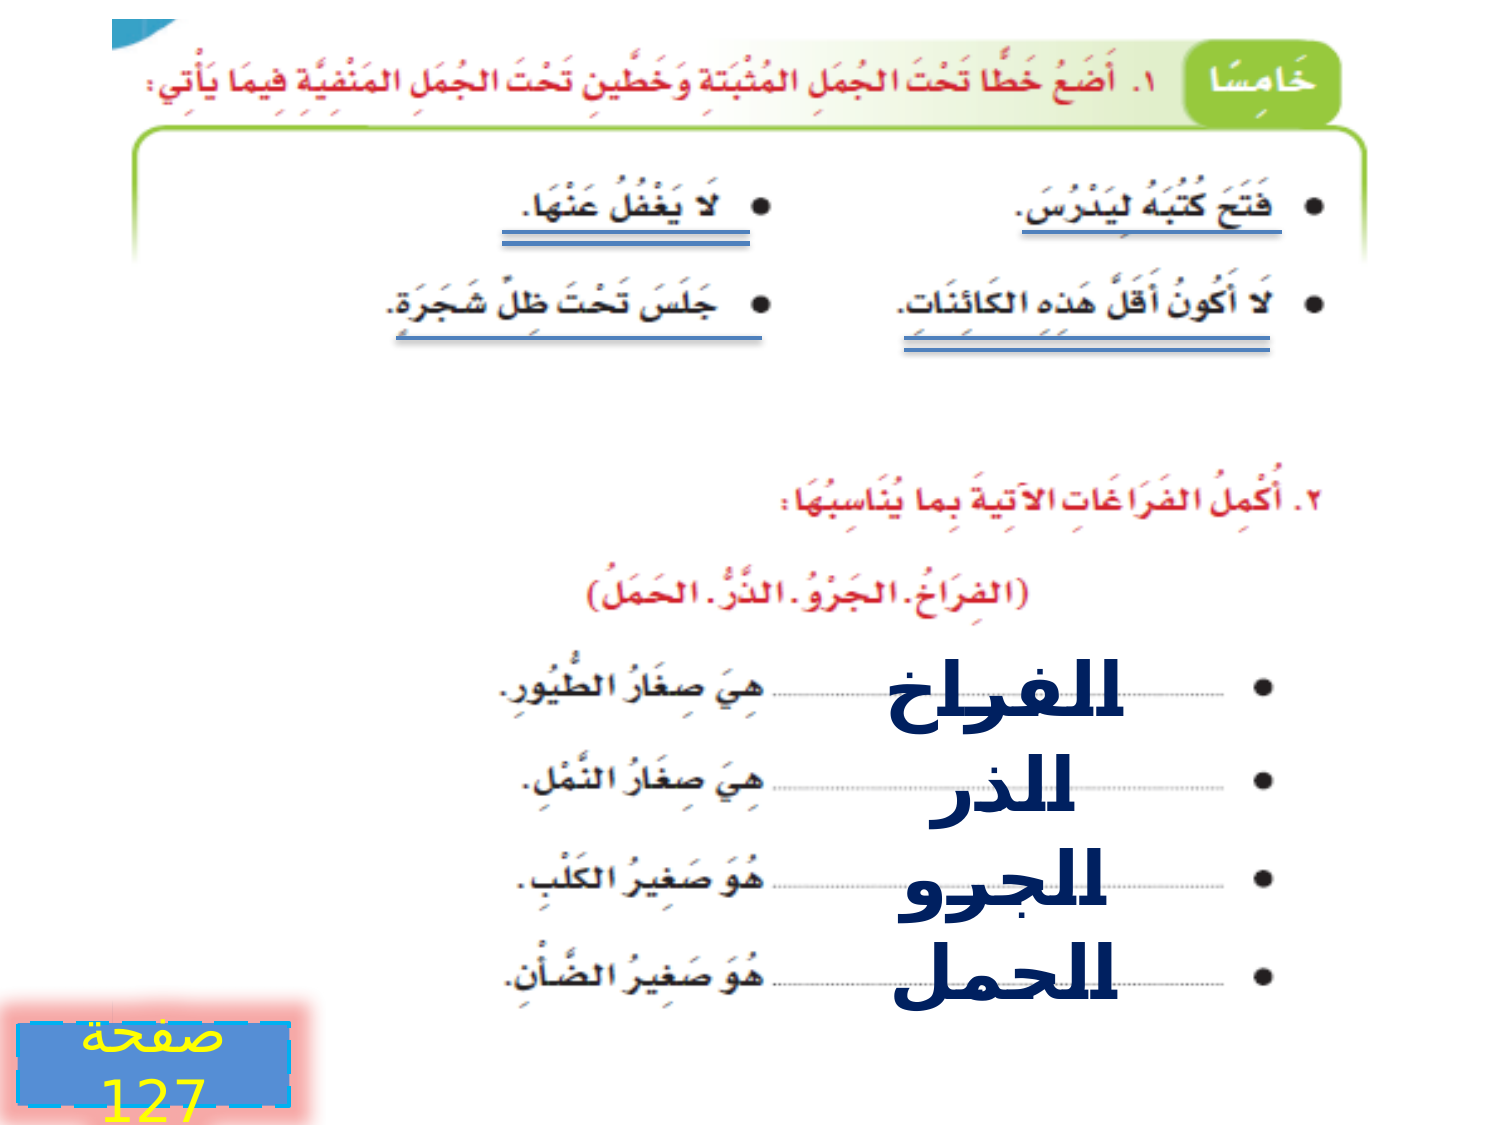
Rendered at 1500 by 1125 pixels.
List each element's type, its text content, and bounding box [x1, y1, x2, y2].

text_box صفحة 127 [16, 1021, 291, 1108]
picture [111, 18, 1406, 1098]
